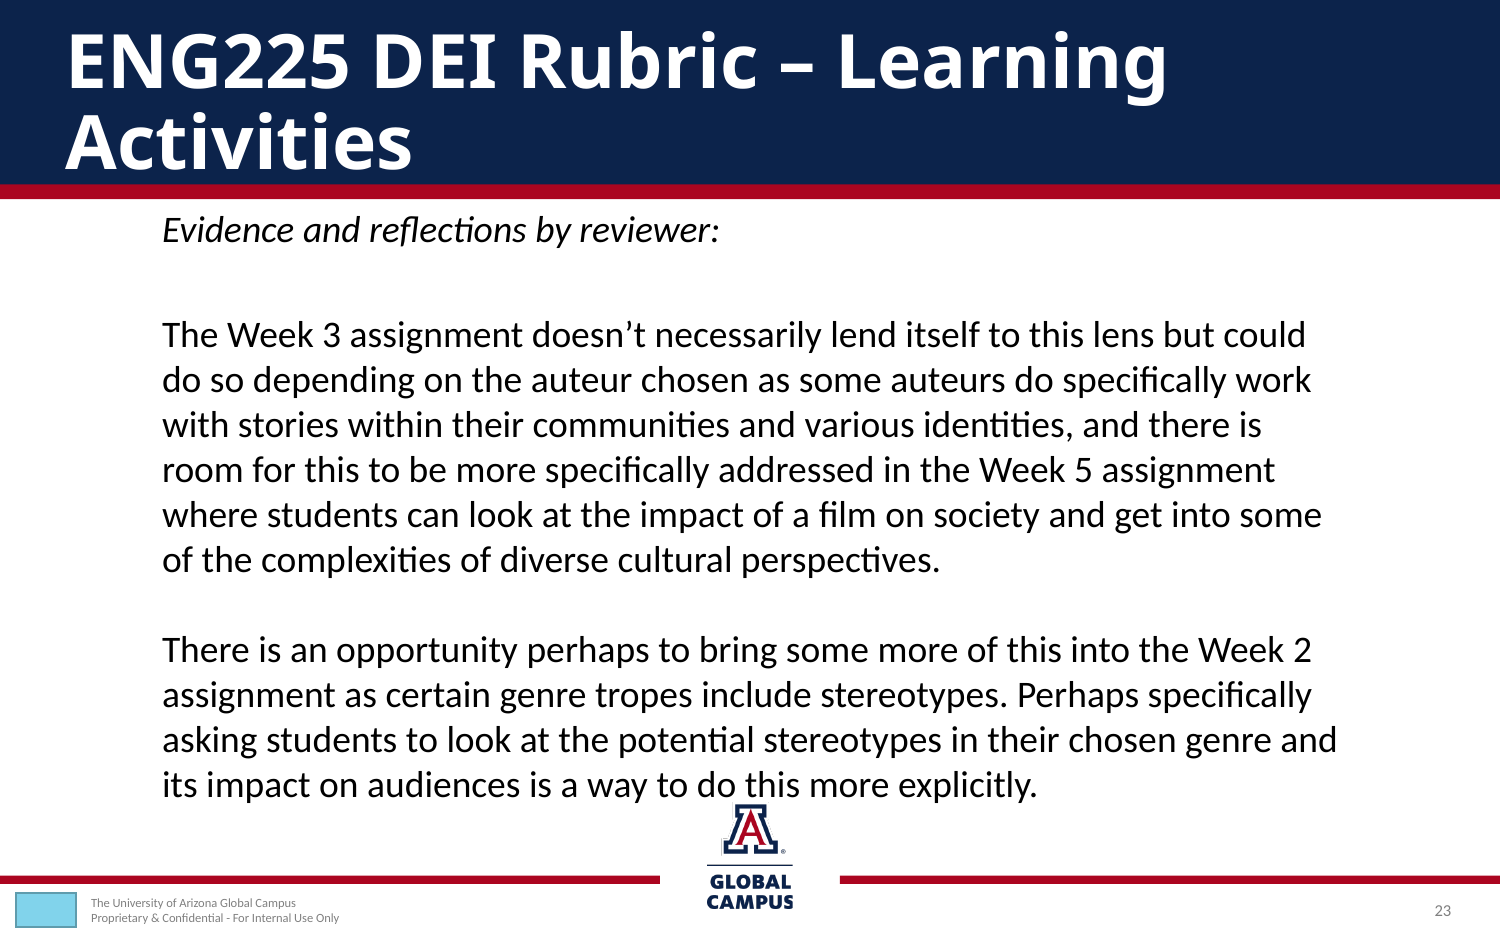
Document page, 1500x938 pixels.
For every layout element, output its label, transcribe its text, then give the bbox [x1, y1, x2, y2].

text_box [15, 892, 77, 928]
text_box Evidence and reflections by reviewer: The Week 3 assignment doesn’t necessarily lend itself to this lens but could do so depending on the auteur chosen as some auteurs do specifically work with stories within their communities and various identities, and there is room for this to be more specifically addressed in the Week 5 assignment where students can look at the impact of a film on society and get into some of the complexities of diverse cultural perspectives. There is an opportunity perhaps to bring some more of this into the Week 2 assignment as certain genre tropes include stereotypes. Perhaps specifically asking students to look at the potential stereotypes in their chosen genre and its impact on audiences is a way to do this more explicitly. [147, 197, 1355, 813]
slide_number 23 [1374, 891, 1452, 929]
title ENG225 DEI Rubric – Learning Activities [50, 54, 1452, 156]
